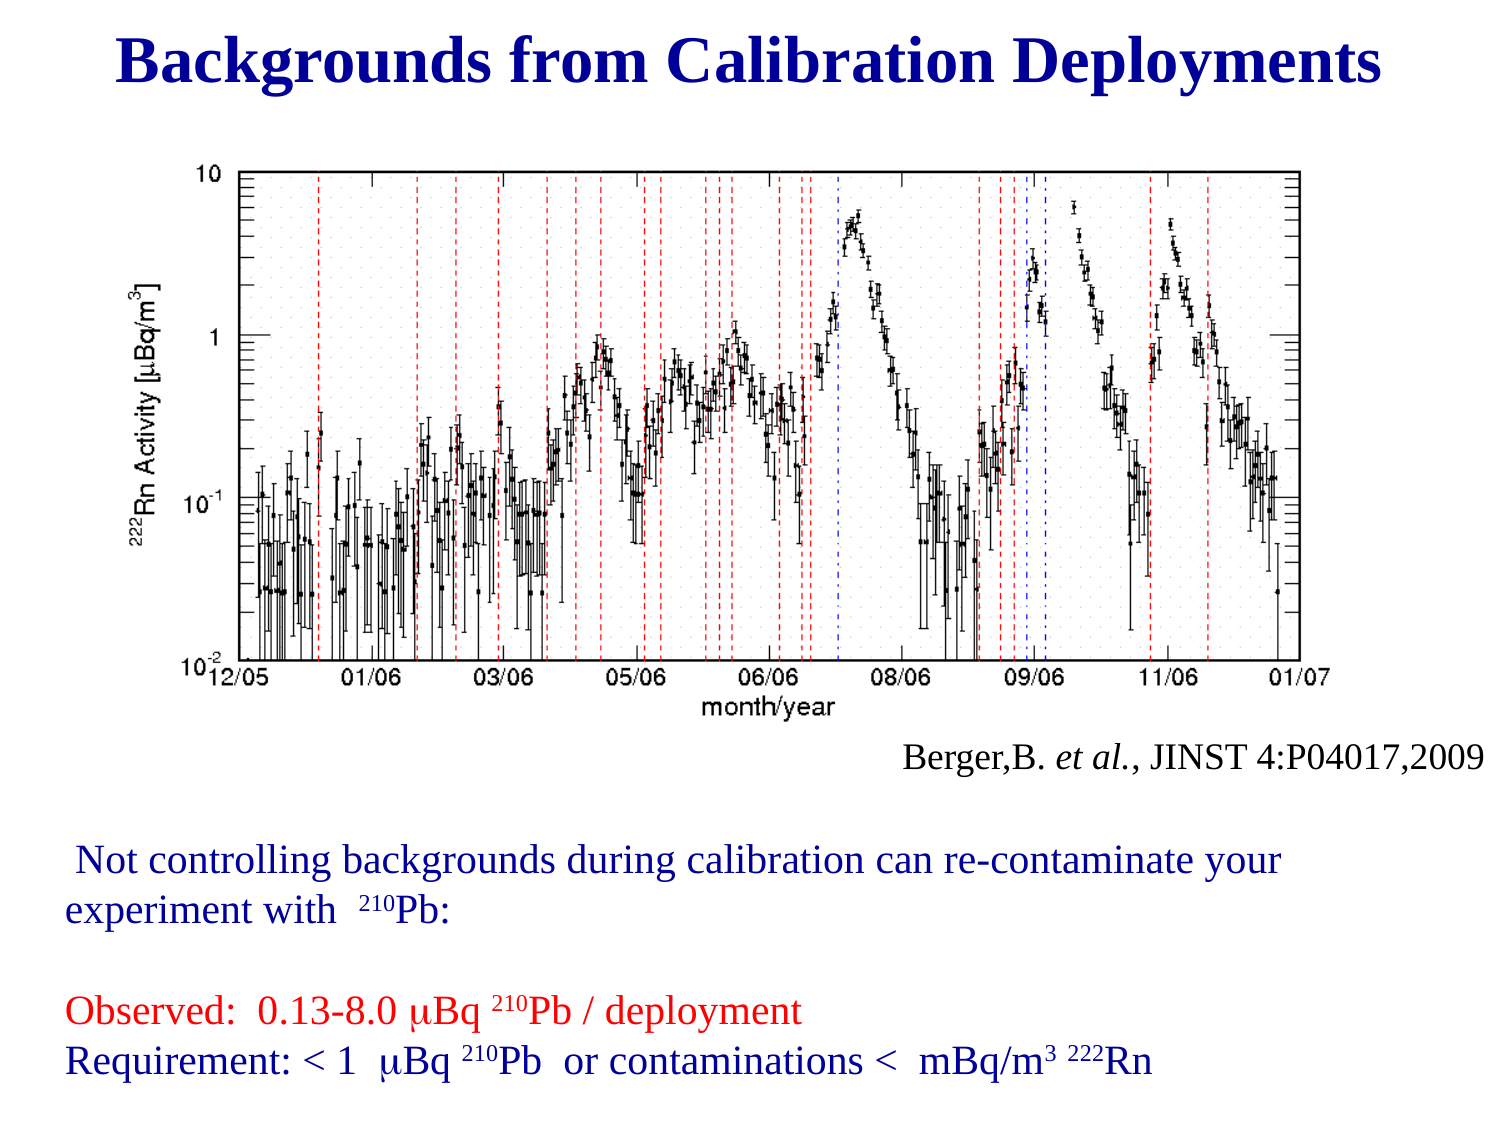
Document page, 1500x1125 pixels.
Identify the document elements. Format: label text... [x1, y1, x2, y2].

text_box Not controlling backgrounds during calibration can re-contaminate your experiment with 210Pb: Observed: 0.13-8.0 mBq 210Pb / deployment Requirement: < 1 mBq 210Pb or contaminations < mBq/m3 222Rn [49, 824, 1475, 1125]
text_box Berger,B. et al., JINST 4:P04017,2009 [1415, 724, 1500, 785]
title Backgrounds from Calibration Deployments [0, 0, 1500, 151]
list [37, 99, 1411, 788]
